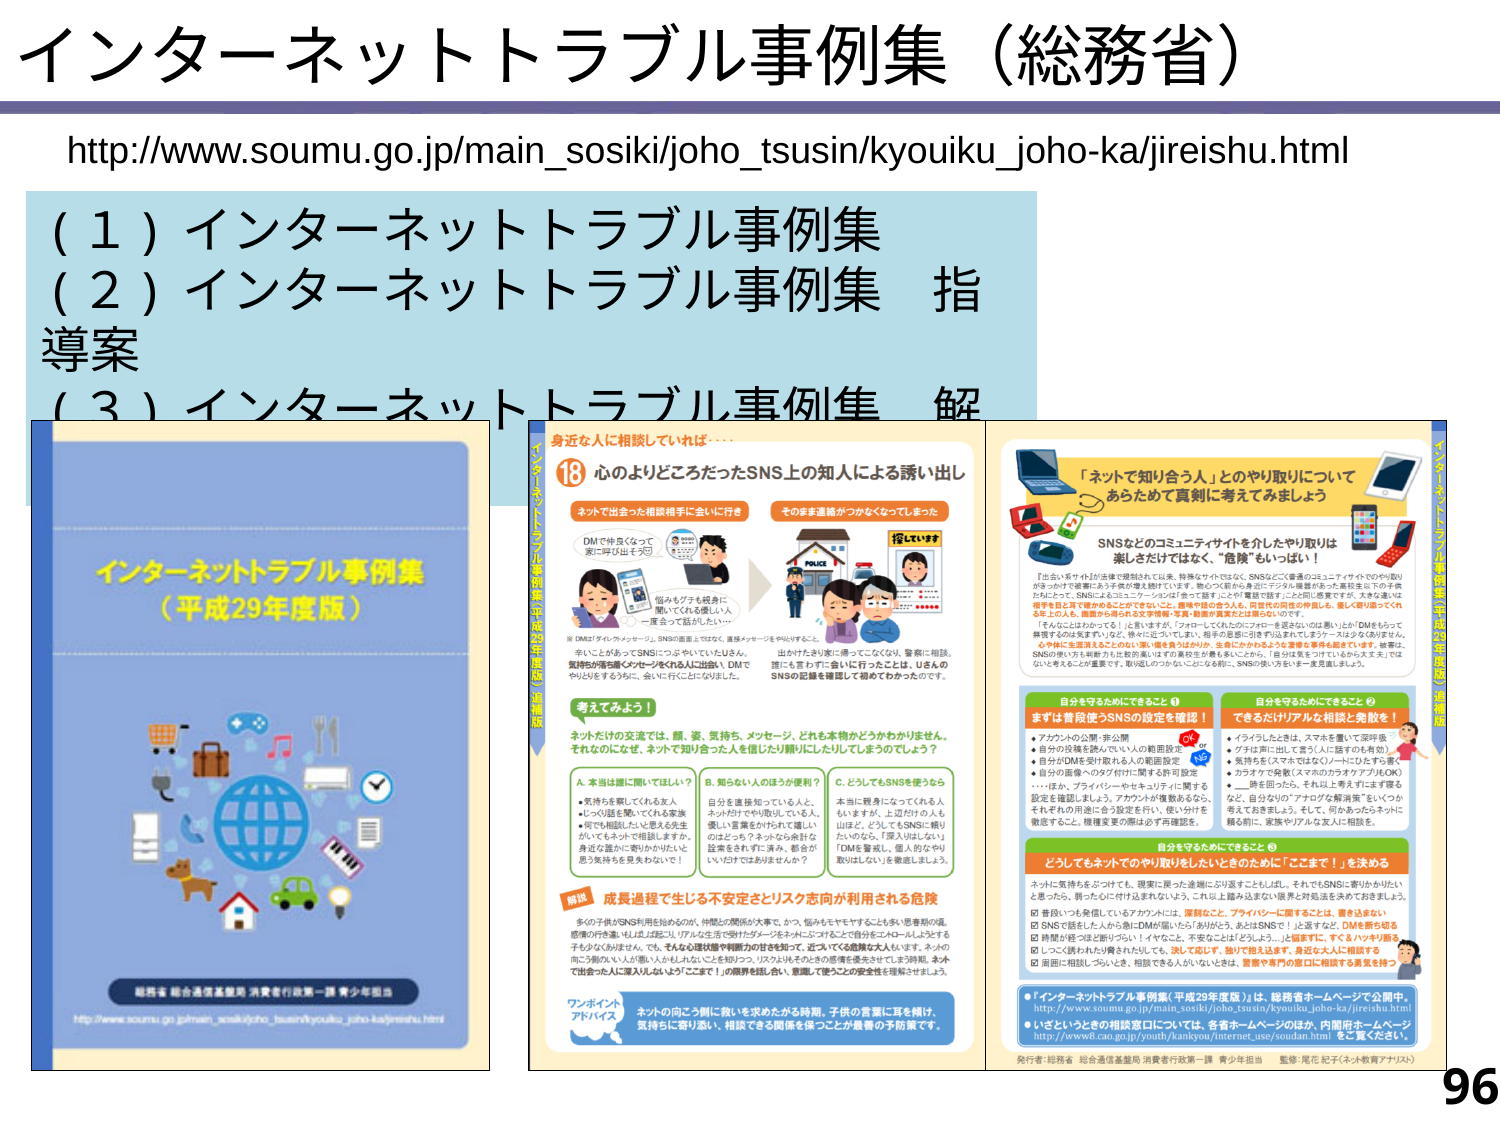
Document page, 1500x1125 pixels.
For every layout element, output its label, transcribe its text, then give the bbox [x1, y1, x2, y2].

text_box http://www.soumu.go.jp/main_sosiki/joho_tsusin/kyouiku_joho-ka/jireishu.html [52, 118, 1400, 179]
text_box (１) インターネットトラブル事例集 (２) インターネットトラブル事例集 指導案 (３) インターネットトラブル事例集 解説集 [25, 191, 1037, 506]
text_box インターネットトラブル事例集（総務省） [0, 6, 1500, 102]
picture [0, 102, 1500, 114]
picture [528, 420, 1448, 1071]
picture [30, 420, 491, 1071]
slide_number 96 [1269, 1046, 1500, 1125]
